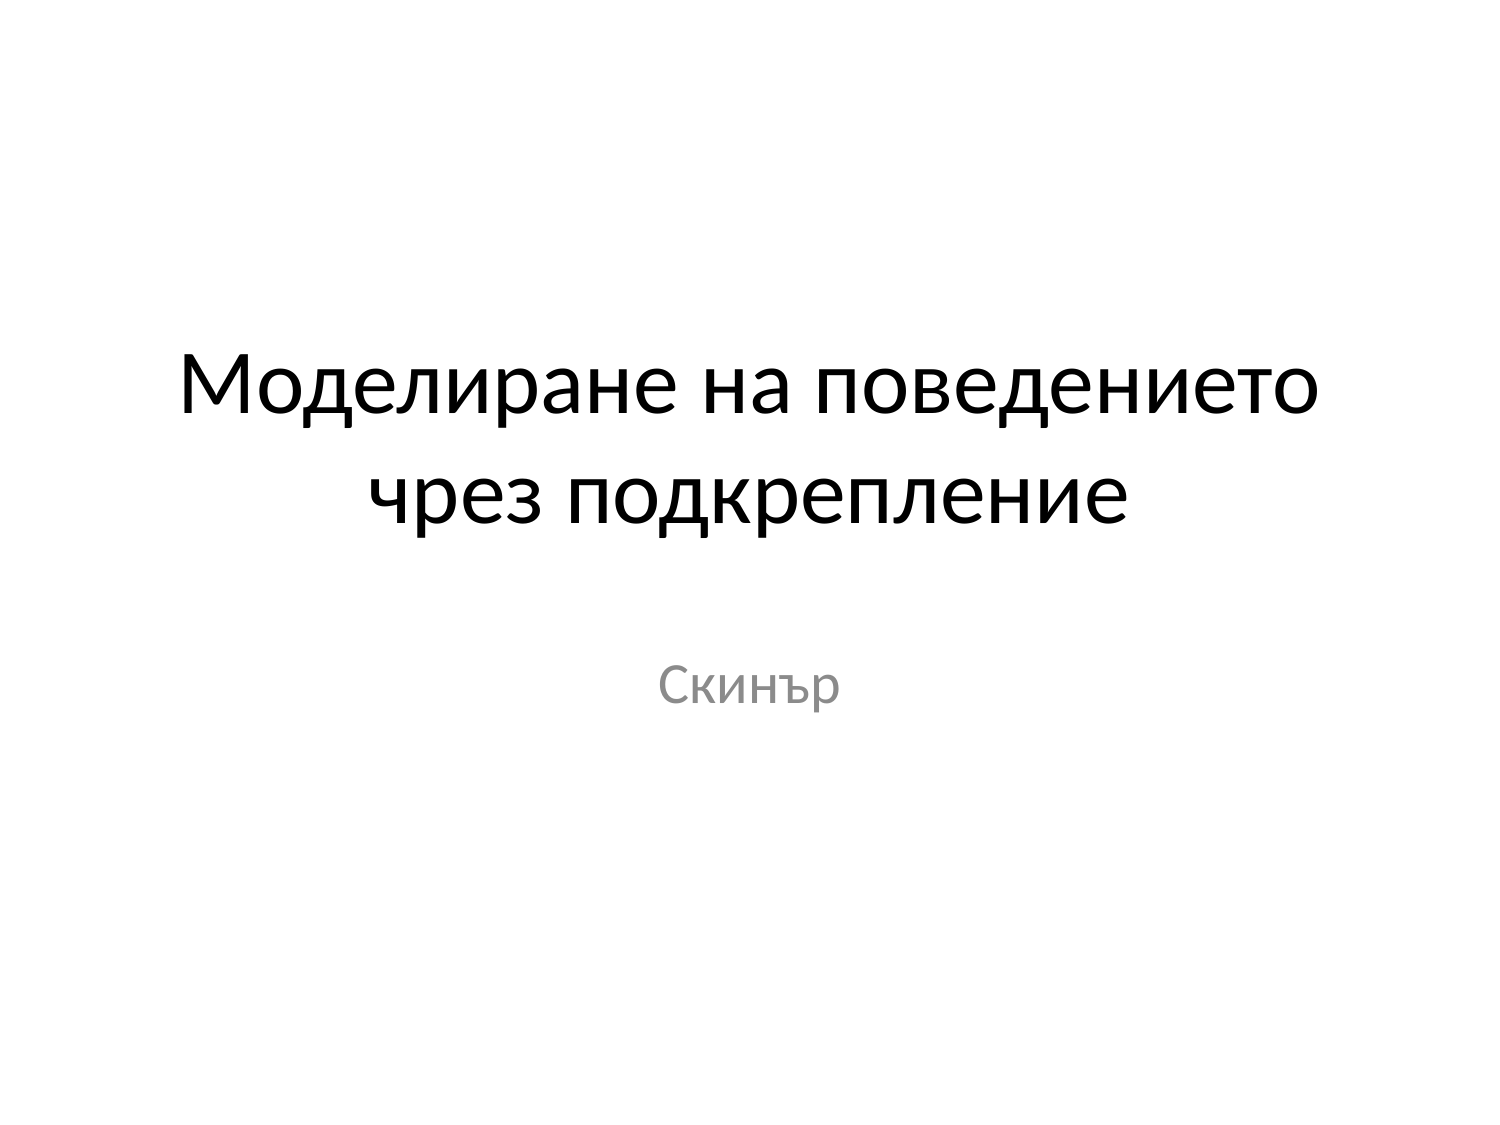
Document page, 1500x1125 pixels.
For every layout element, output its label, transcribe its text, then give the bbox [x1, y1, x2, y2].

subtitle Скинър [225, 637, 1275, 925]
title Моделиране на поведението чрез подкрепление [112, 162, 1388, 591]
